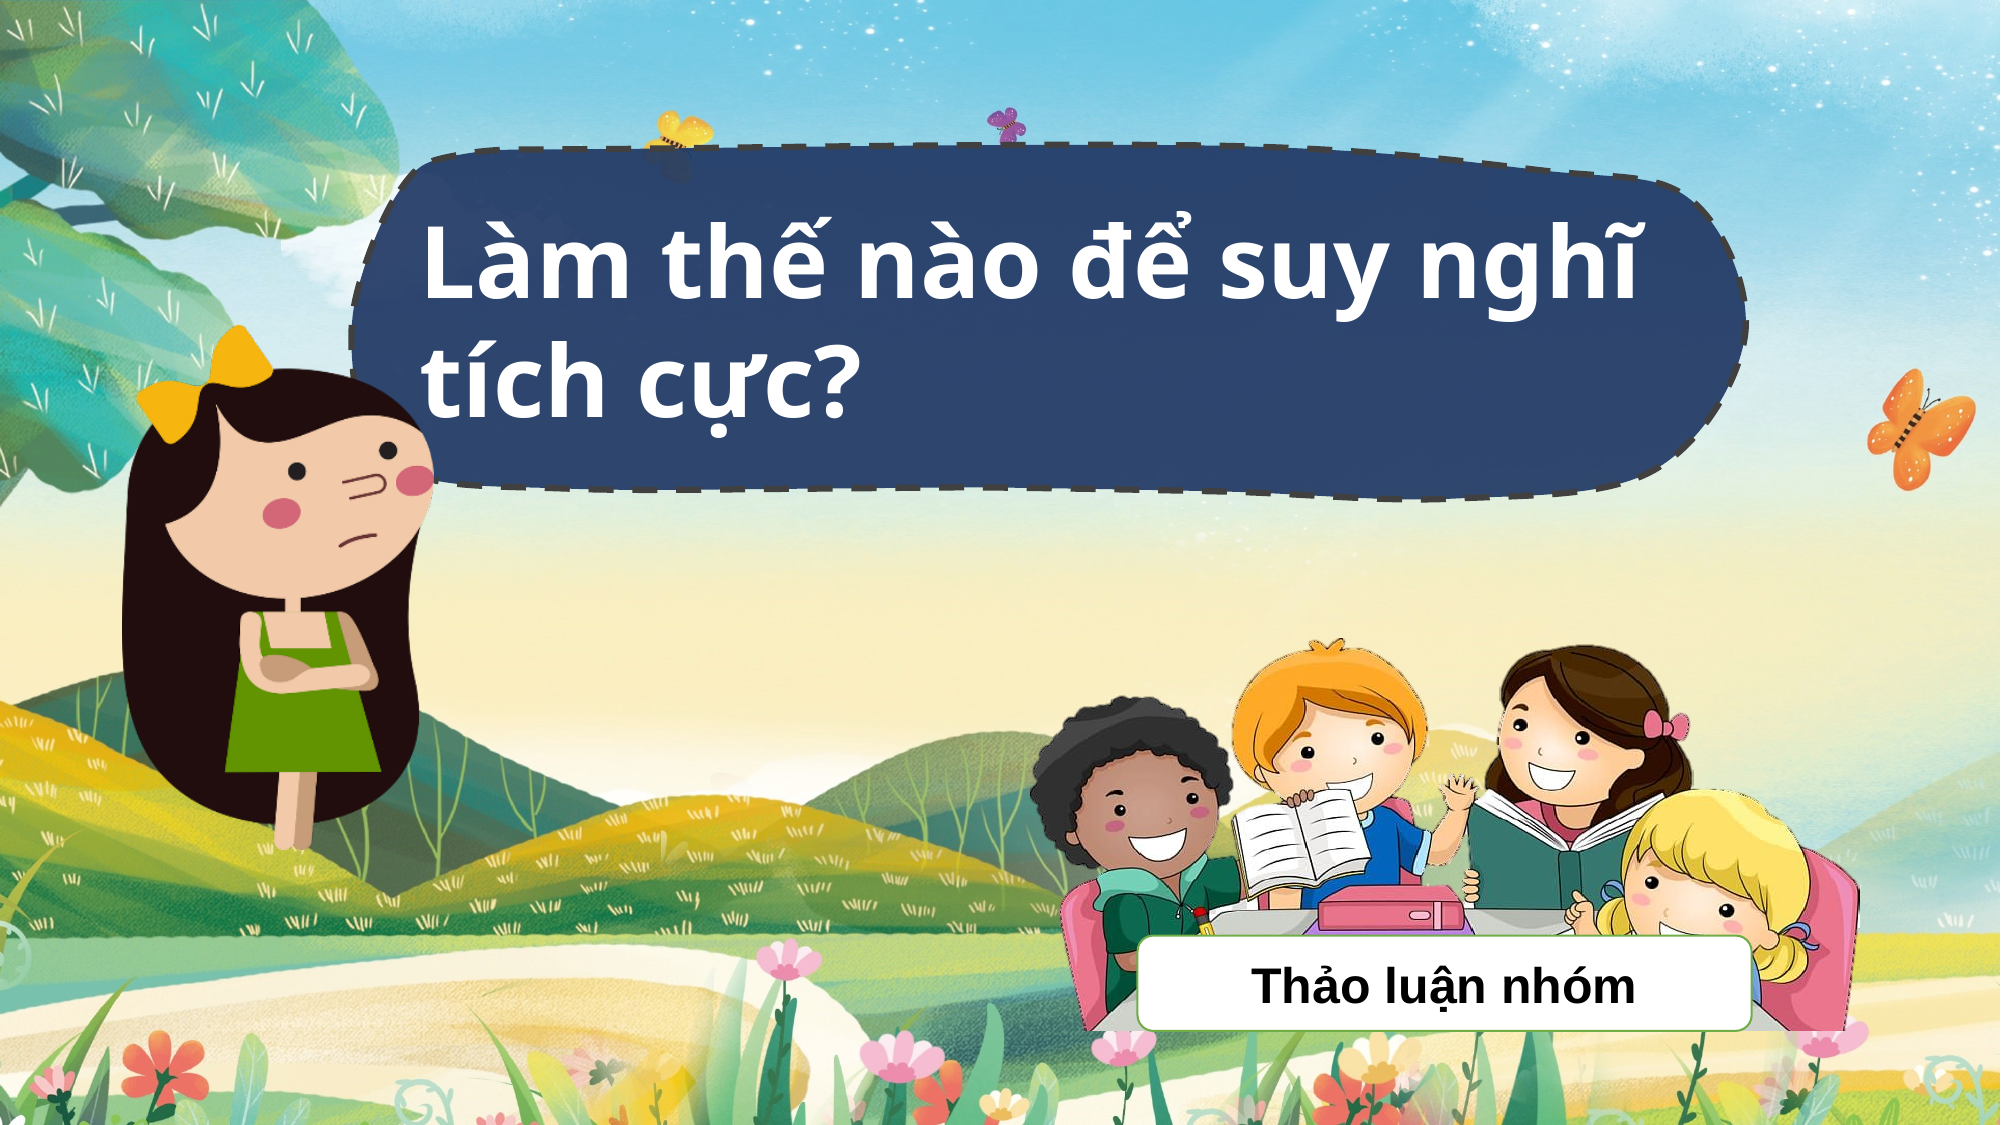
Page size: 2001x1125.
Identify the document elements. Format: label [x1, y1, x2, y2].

text_box [1030, 638, 1860, 1031]
text_box [122, 144, 1759, 850]
picture [0, 0, 2000, 1125]
